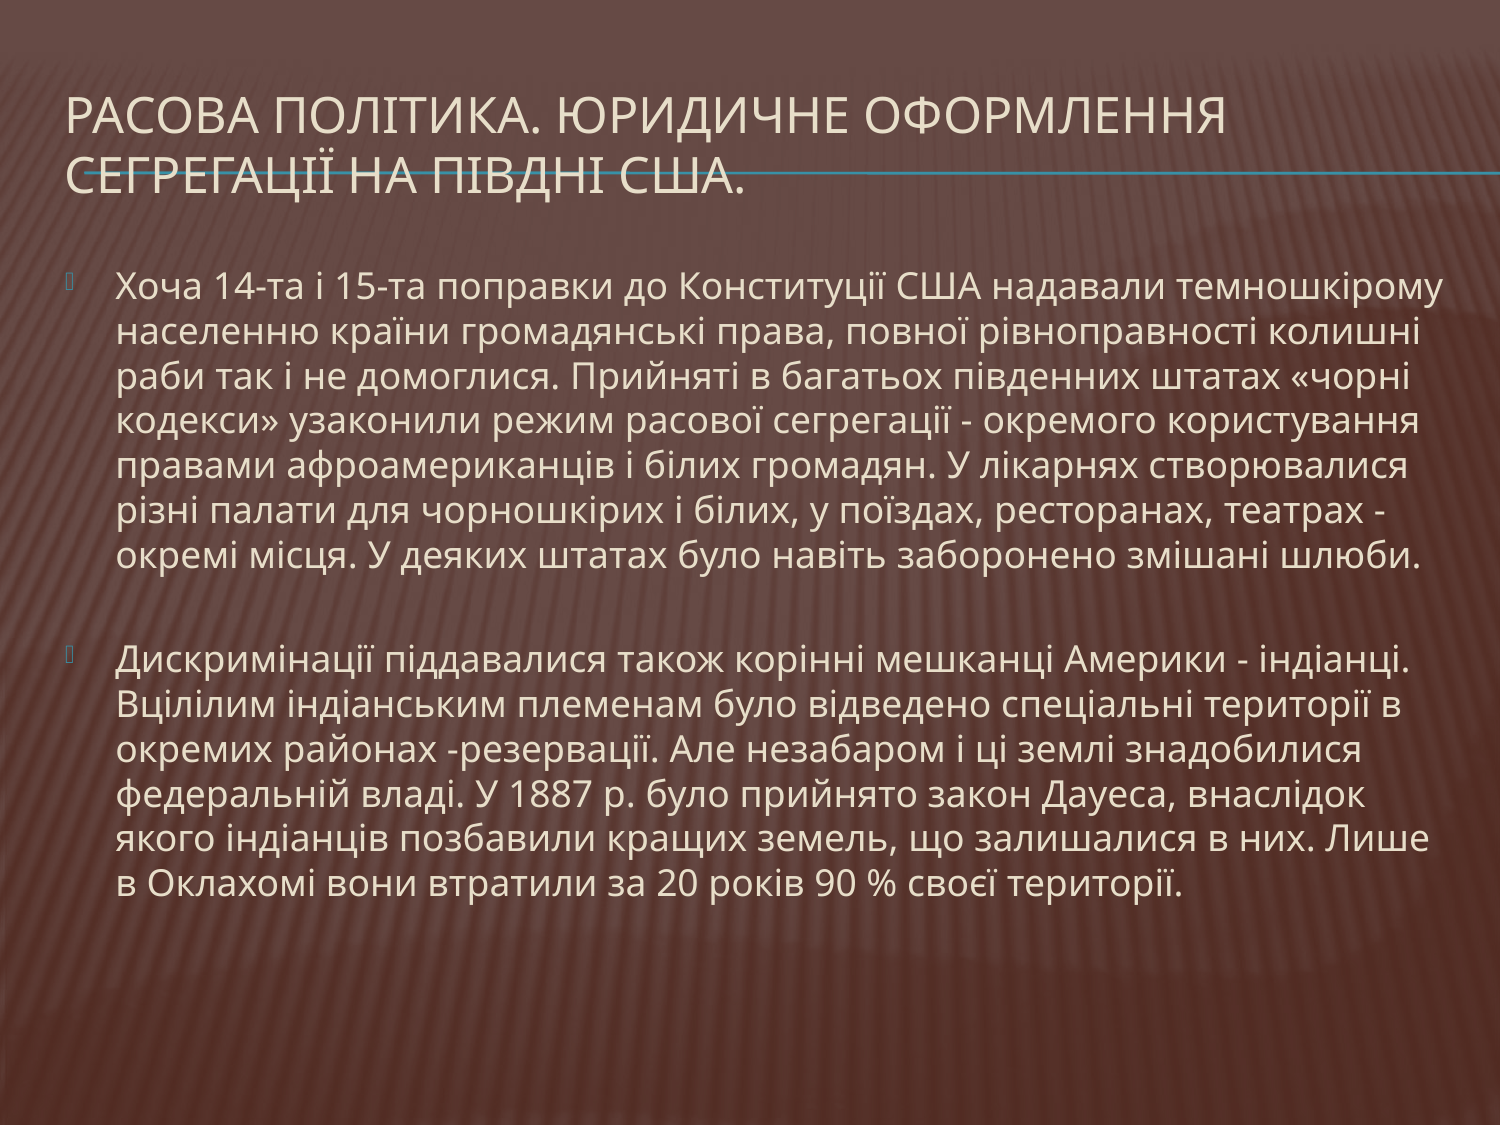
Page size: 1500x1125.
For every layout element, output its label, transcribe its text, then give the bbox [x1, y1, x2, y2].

title Расова політика. Юридичне оформлення сегрегації на півдні США. [50, 75, 1475, 213]
list Хоча 14-та і 15-та поправки до Конституції США надавали темношкірому населенню країни громадянські права, повної рівноправності колишні раби так і не домоглися. Прийняті в багатьох південних штатах «чорні кодекси» узаконили режим расової сегрегації - окремого користування правами афроамериканців і білих громадян. У лікарнях створювалися різні палати для чорношкірих і білих, у поїздах, ресторанах, театрах - окремі місця. У деяких штатах було навіть заборонено змішані шлюби. Дискримінації піддавалися також корінні мешканці Америки - індіанці. Вцілілим індіанським племенам було відведено спеціальні території в окремих районах -резервації. Але незабаром і ці землі знадобилися федеральній владі. У 1887 р. було прийнято закон Дауеса, внаслідок якого індіанців позбавили кращих земель, що залишалися в них. Лише в Оклахомі вони втратили за 20 років 90 % своєї території. [49, 254, 1476, 998]
